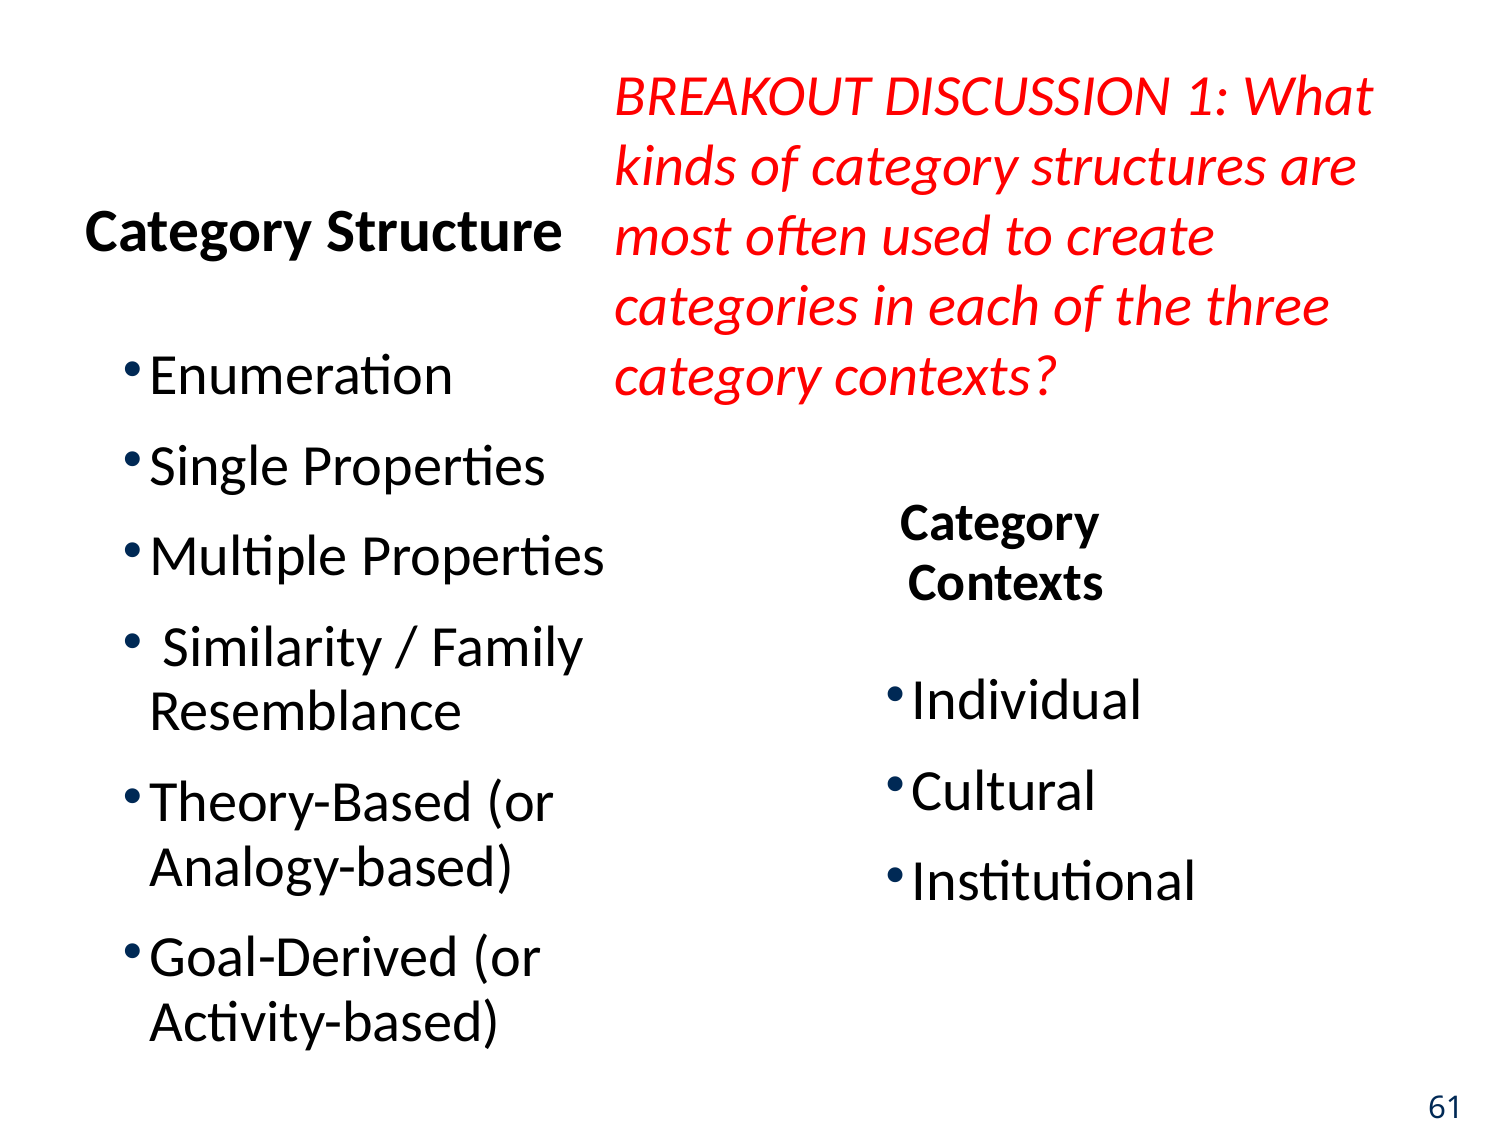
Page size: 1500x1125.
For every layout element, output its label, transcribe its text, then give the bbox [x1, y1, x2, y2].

title Category Structure [62, 99, 588, 296]
text_box 61 [1438, 1081, 1454, 1119]
text_box BREAKOUT DISCUSSION 1: What kinds of category structures are most often used to create categories in each of the three category contexts? [599, 50, 1438, 415]
text_box Individual Cultural Institutional [874, 662, 1463, 919]
text_box Enumeration Single Properties Multiple Properties Similarity / Family Resemblance Theory-Based (or Analogy-based) Goal-Derived (or Activity-based) [112, 337, 700, 1060]
text_box Category Contexts [687, 424, 1313, 621]
